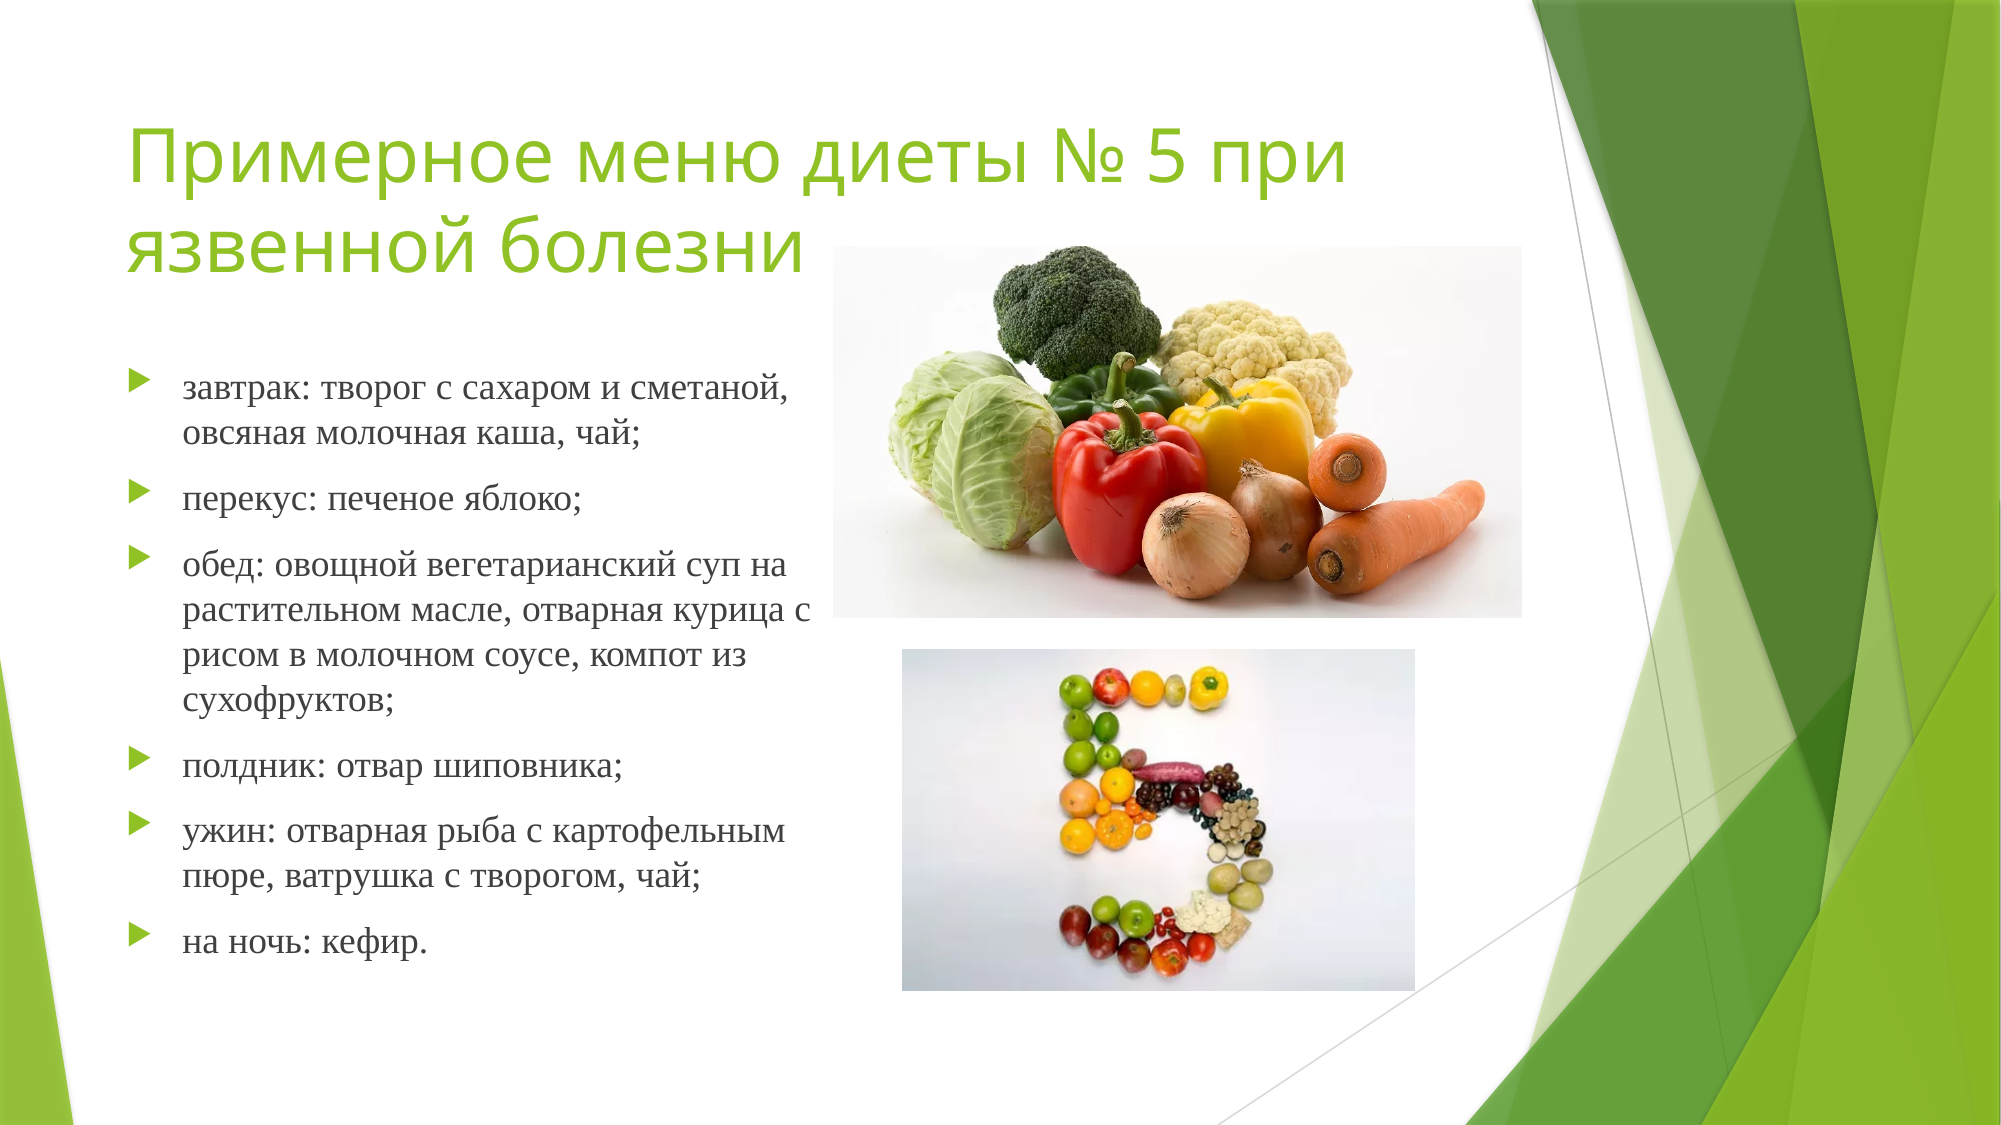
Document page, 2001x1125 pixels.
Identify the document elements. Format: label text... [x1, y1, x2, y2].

picture [901, 648, 1415, 992]
picture [833, 245, 1522, 619]
list завтрак: творог с сахаром и сметаной, овсяная молочная каша, чай; перекус: печеное яблоко; обед: овощной вегетарианский суп на растительном масле, отварная курица с рисом в молочном соусе, компот из сухофруктов; полдник: отвар шиповника; ужин: отварная рыба с картофельным пюре, ватрушка с творогом, чай; на ночь: кефир. [111, 354, 846, 992]
title Примерное меню диеты № 5 при язвенной болезни [111, 99, 1522, 317]
